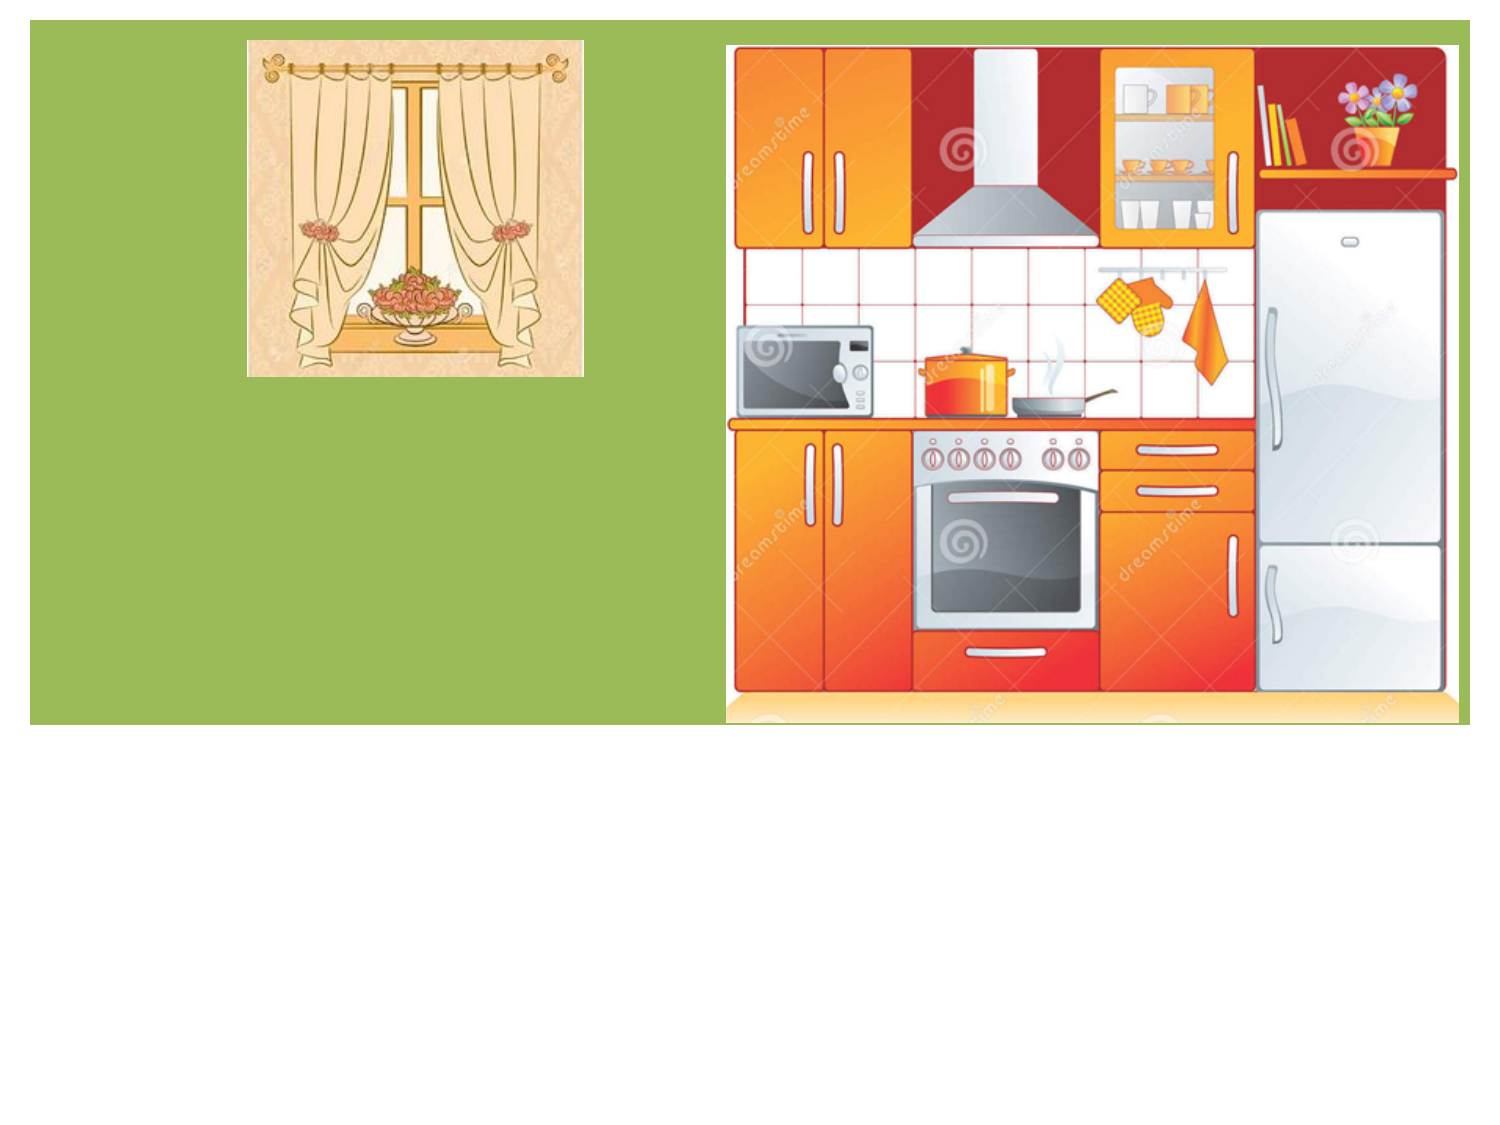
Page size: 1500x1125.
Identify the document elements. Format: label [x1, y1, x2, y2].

picture [726, 44, 1459, 723]
table_header [30, 20, 1470, 725]
picture [247, 39, 585, 377]
